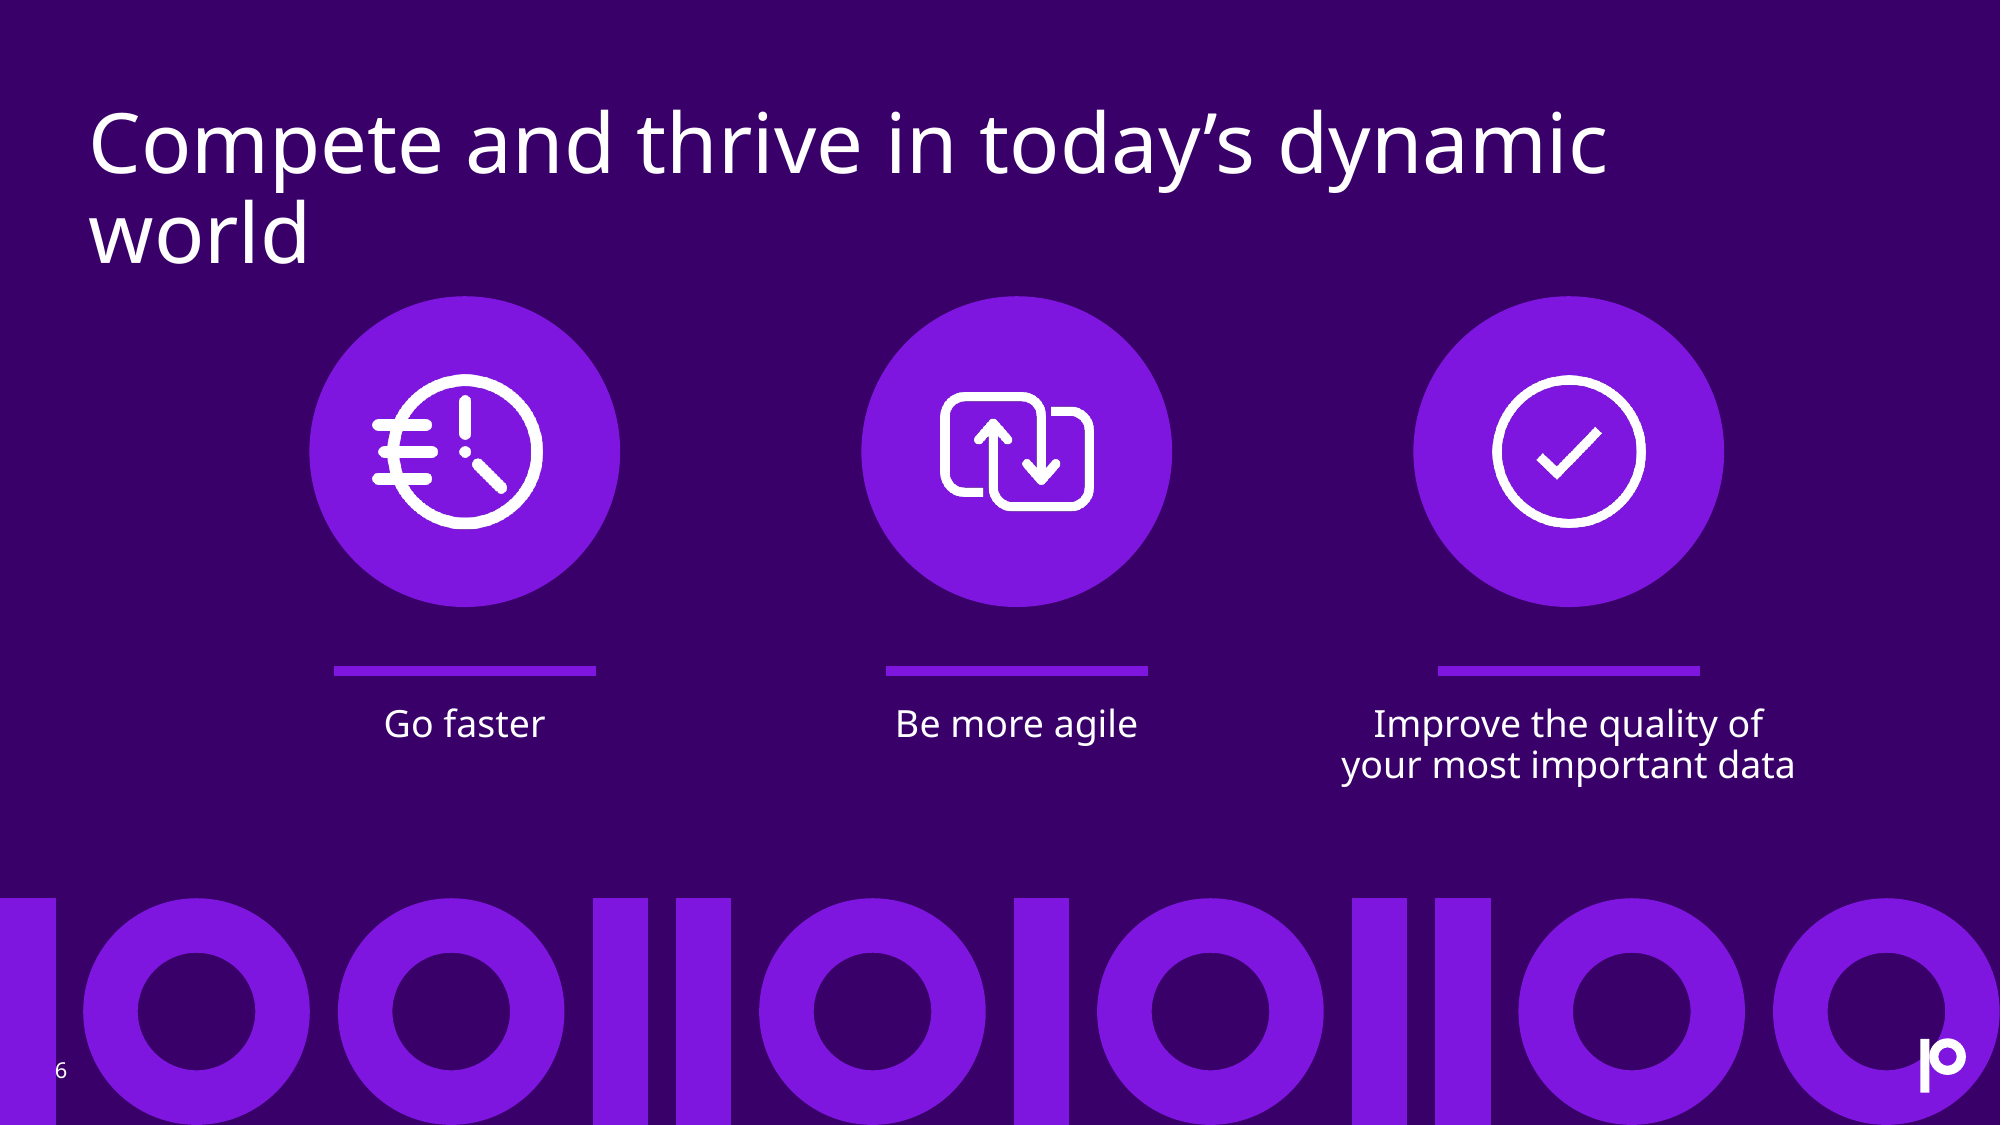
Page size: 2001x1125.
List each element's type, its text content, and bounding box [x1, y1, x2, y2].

text_box Be more agile [827, 697, 1207, 792]
text_box [1412, 295, 1726, 609]
slide_number 6 [0, 1057, 68, 1103]
text_box Improve the quality of your most important data [1315, 697, 1823, 792]
text_box [860, 295, 1174, 609]
picture [940, 375, 1094, 529]
picture [1492, 375, 1646, 529]
text_box [308, 295, 622, 609]
picture [369, 356, 561, 548]
text_box Go faster [275, 697, 655, 792]
title Compete and thrive in today’s dynamic world [88, 101, 1843, 207]
